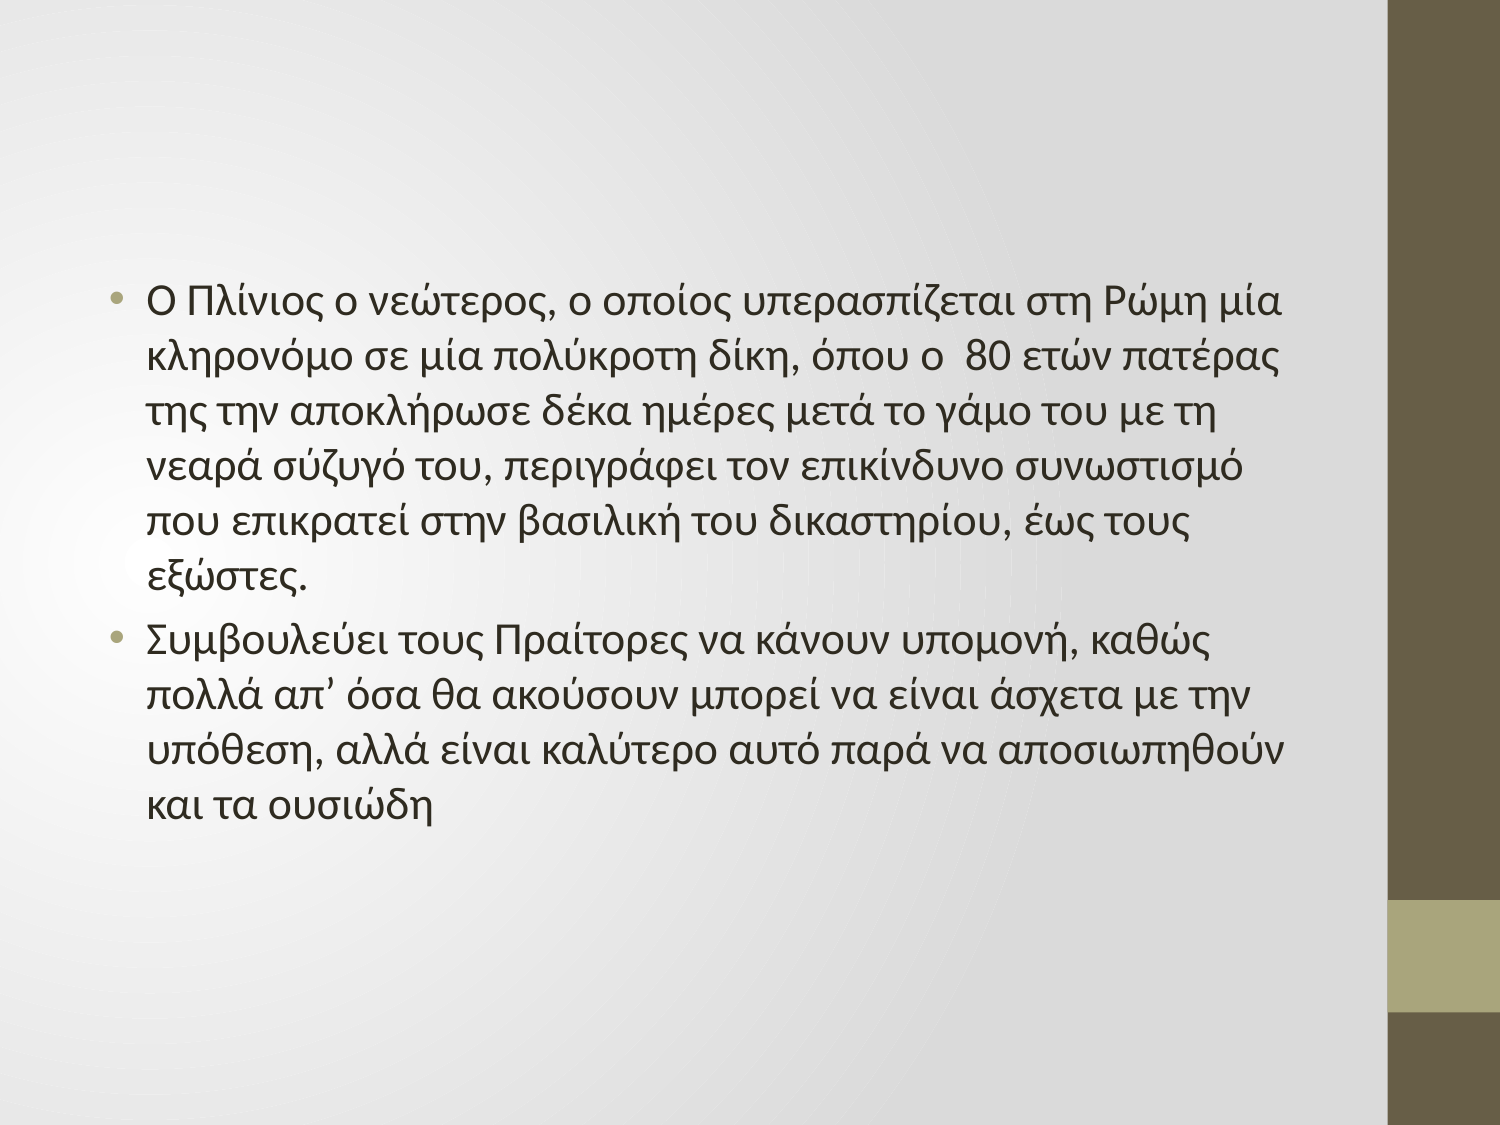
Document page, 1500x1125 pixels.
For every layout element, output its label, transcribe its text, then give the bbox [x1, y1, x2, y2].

list Ο Πλίνιος ο νεώτερος, ο οποίος υπερασπίζεται στη Ρώμη μία κληρονόμο σε μία πολύκροτη δίκη, όπου ο 80 ετών πατέρας της την αποκλήρωσε δέκα ημέρες μετά το γάμο του με τη νεαρά σύζυγό του, περιγράφει τον επικίνδυνο συνωστισμό που επικρατεί στην βασιλική του δικαστηρίου, έως τους εξώστες. Συμβουλεύει τους Πραίτορες να κάνουν υπομονή, καθώς πολλά απ’ όσα θα ακούσουν μπορεί να είναι άσχετα με την υπόθεση, αλλά είναι καλύτερο αυτό παρά να αποσιωπηθούν και τα ουσιώδη [75, 262, 1325, 1050]
